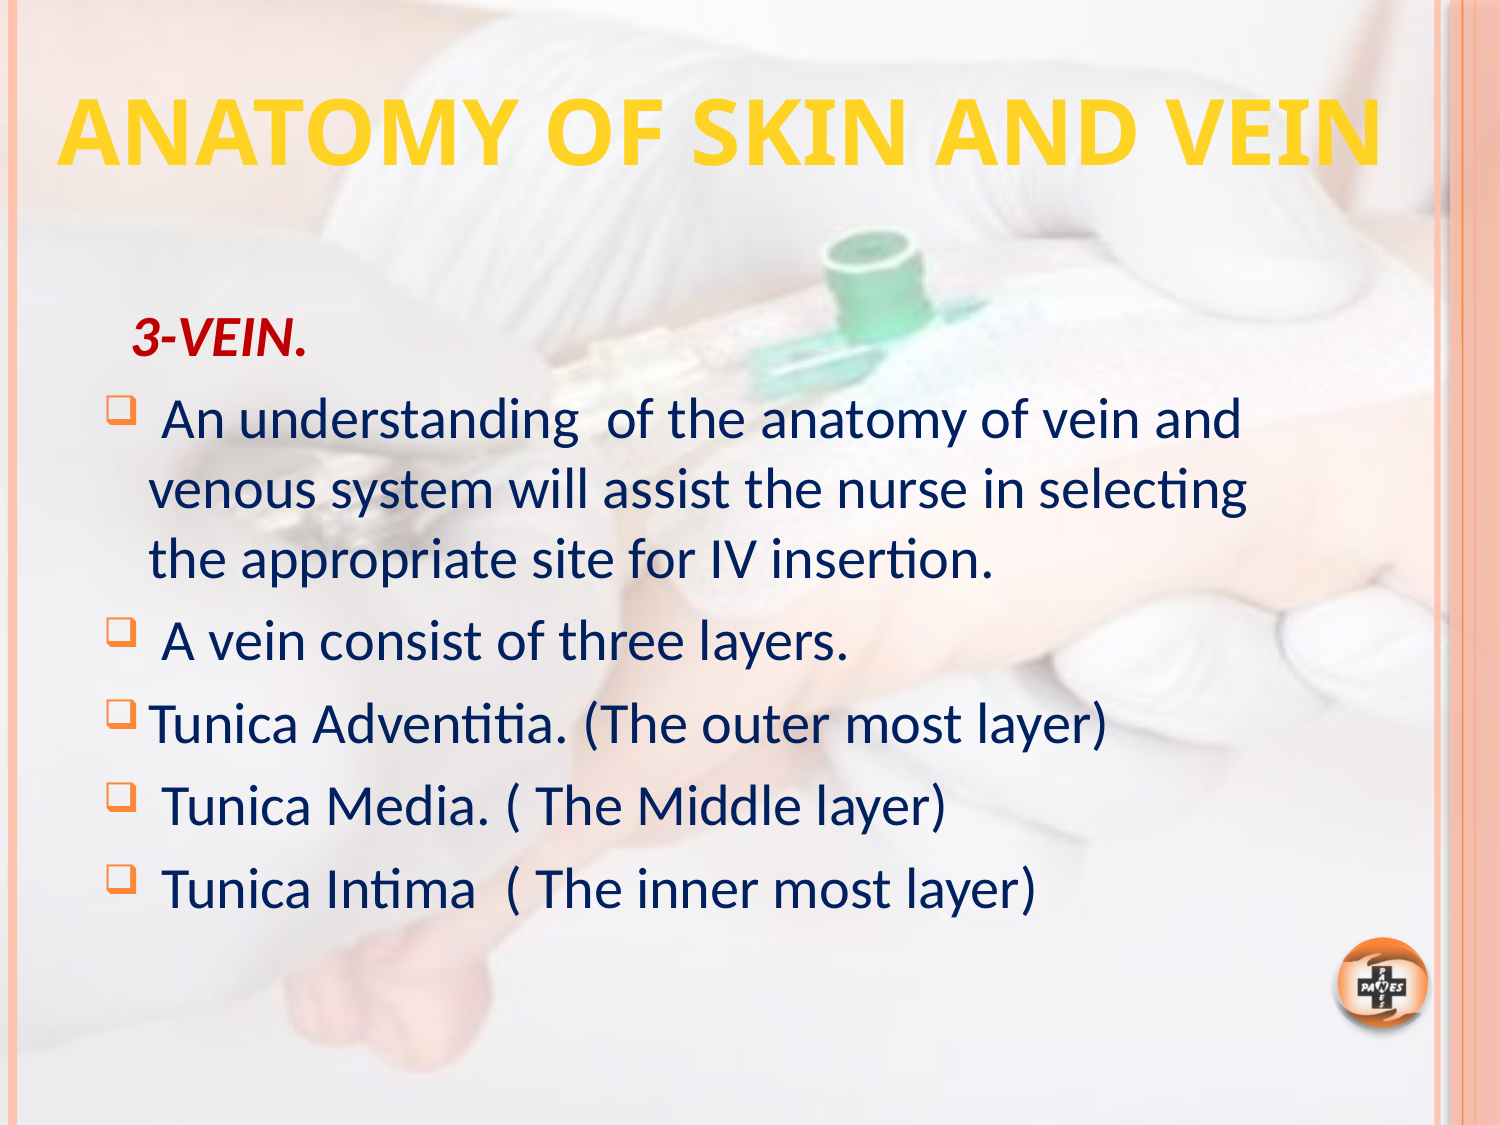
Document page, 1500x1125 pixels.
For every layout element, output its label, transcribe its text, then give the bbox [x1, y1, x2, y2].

picture [1328, 940, 1436, 1036]
text_box Anatomy of skin and vein [33, 66, 1412, 192]
list 3-VEIN. An understanding of the anatomy of vein and venous system will assist the nurse in selecting the appropriate site for IV insertion. A vein consist of three layers. Tunica Adventitia. (The outer most layer) Tunica Media. ( The Middle layer) Tunica Intima ( The inner most layer) [88, 290, 1329, 1047]
